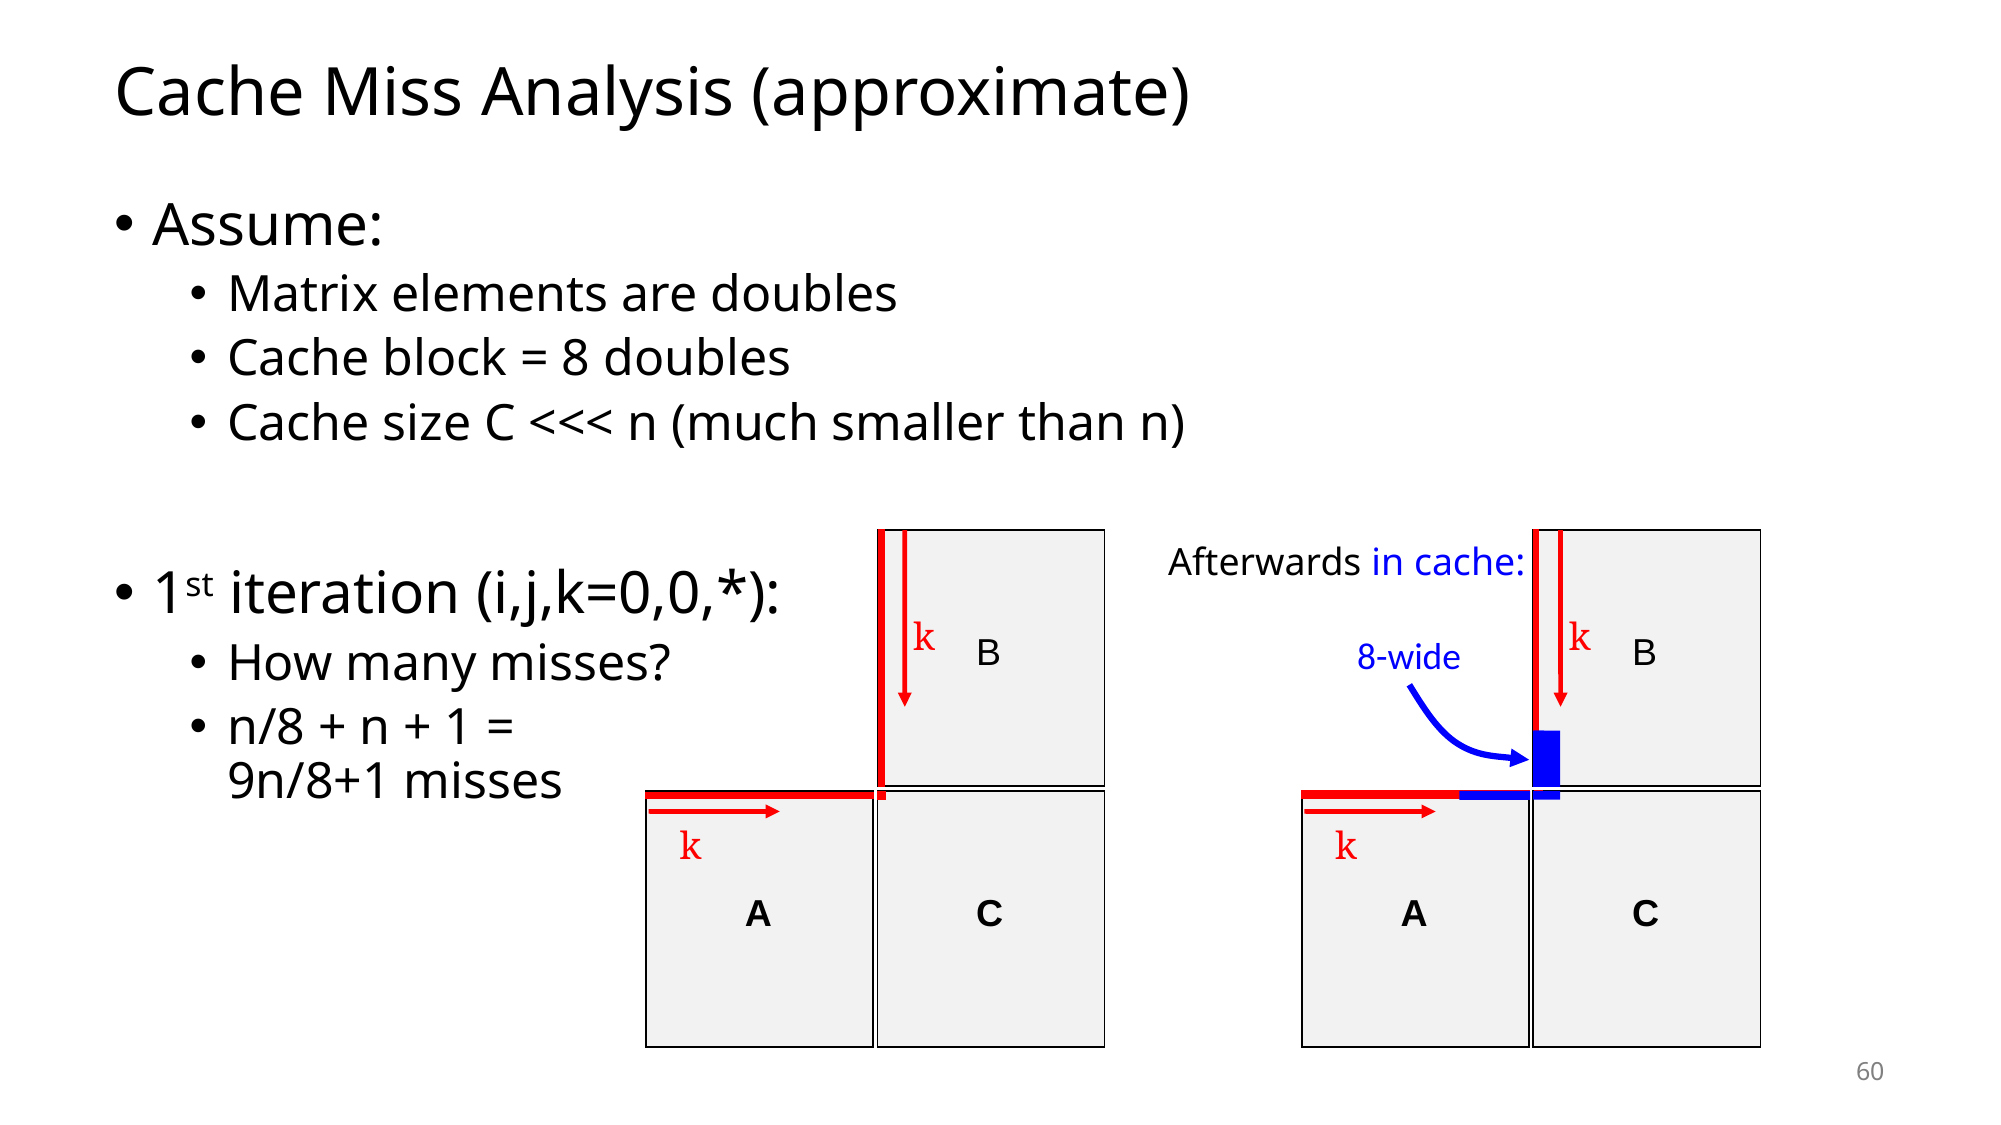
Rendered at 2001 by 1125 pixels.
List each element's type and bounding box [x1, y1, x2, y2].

text_box [1153, 530, 1761, 1048]
text_box [877, 530, 1105, 787]
text_box [646, 791, 874, 1048]
slide_number [1749, 1042, 1900, 1103]
text_box [877, 791, 1105, 1048]
title [99, 37, 1900, 150]
list [99, 187, 1900, 1013]
